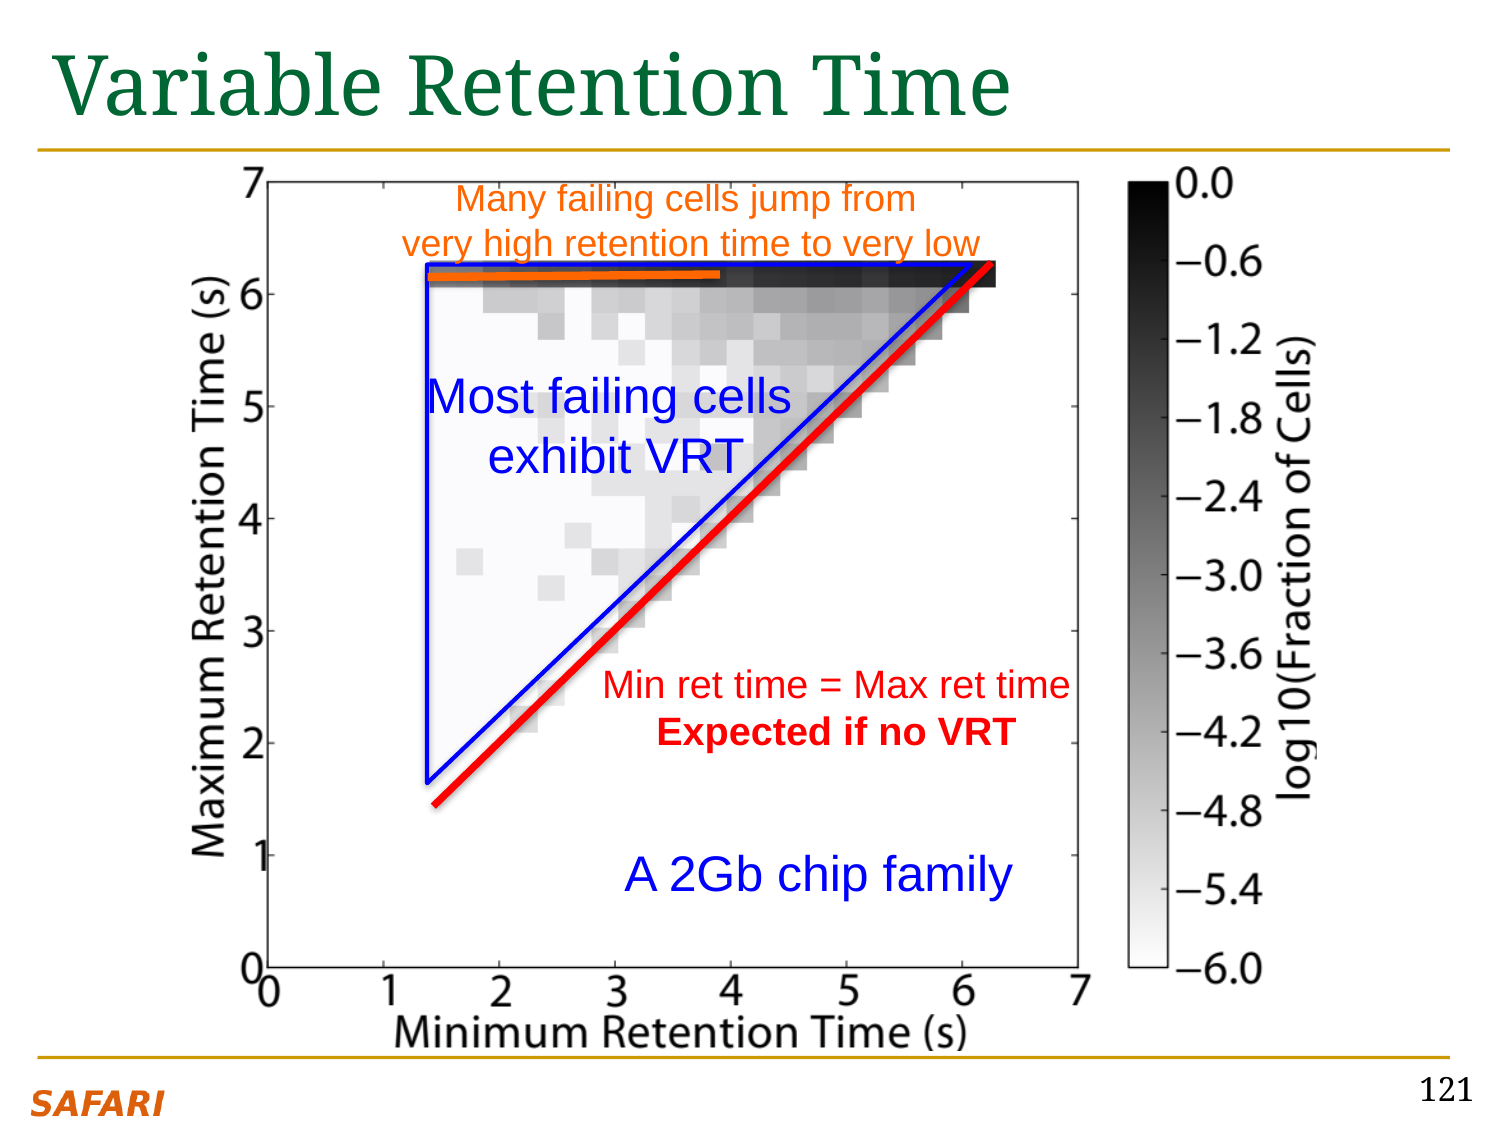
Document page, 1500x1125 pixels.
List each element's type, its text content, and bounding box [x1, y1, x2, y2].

picture [191, 166, 1317, 1051]
picture [29, 1083, 169, 1124]
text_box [427, 274, 721, 278]
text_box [433, 262, 992, 807]
title Variable Retention Time [37, 24, 1450, 170]
slide_number 121 [1139, 1045, 1490, 1121]
